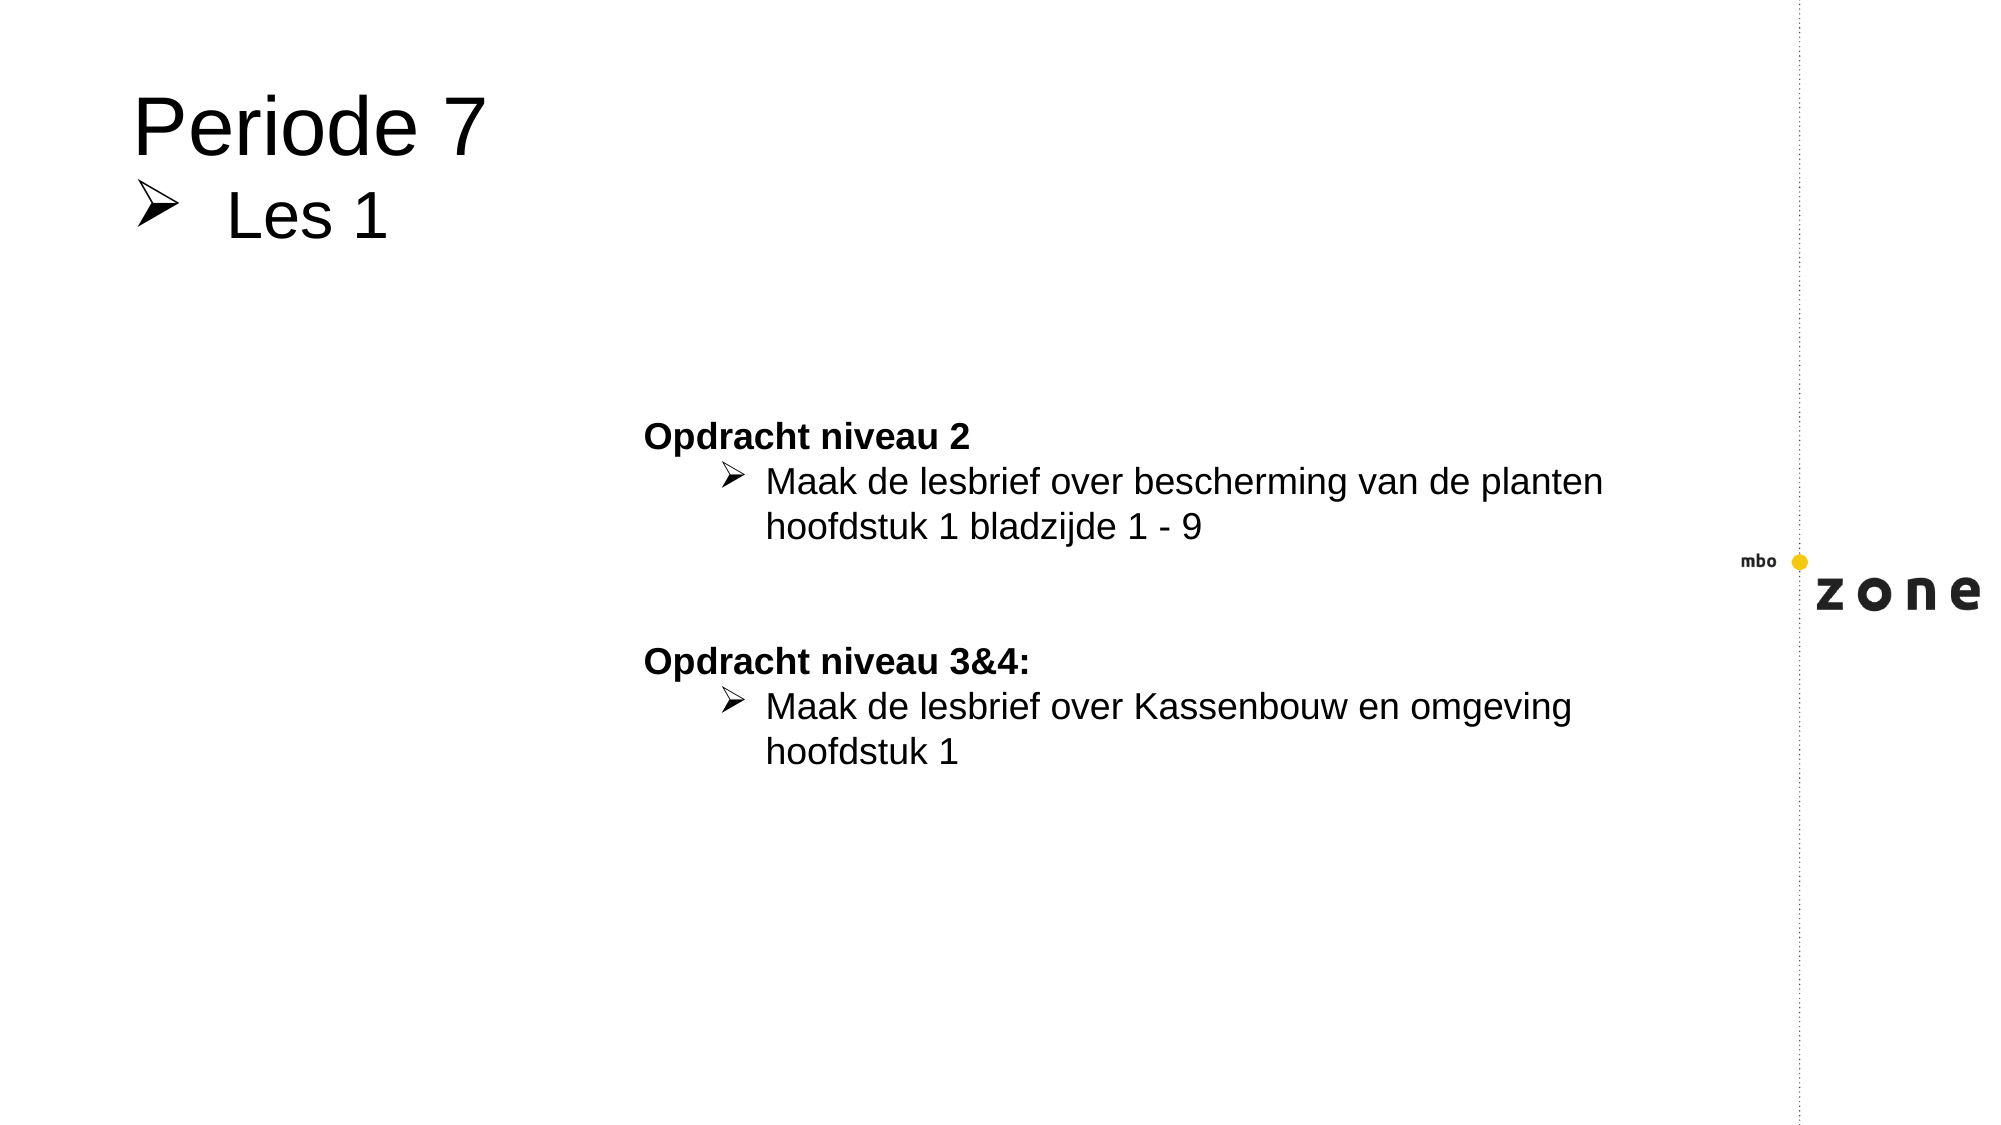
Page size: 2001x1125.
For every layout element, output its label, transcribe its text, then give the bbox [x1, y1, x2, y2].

text_box Opdracht niveau 2 Maak de lesbrief over bescherming van de planten hoofdstuk 1 bladzijde 1 - 9 Opdracht niveau 3&4: Maak de lesbrief over Kassenbouw en omgeving hoofdstuk 1 [610, 404, 1646, 780]
text_box Periode 7 Les 1 [117, 64, 528, 259]
picture [1596, 0, 2001, 1125]
